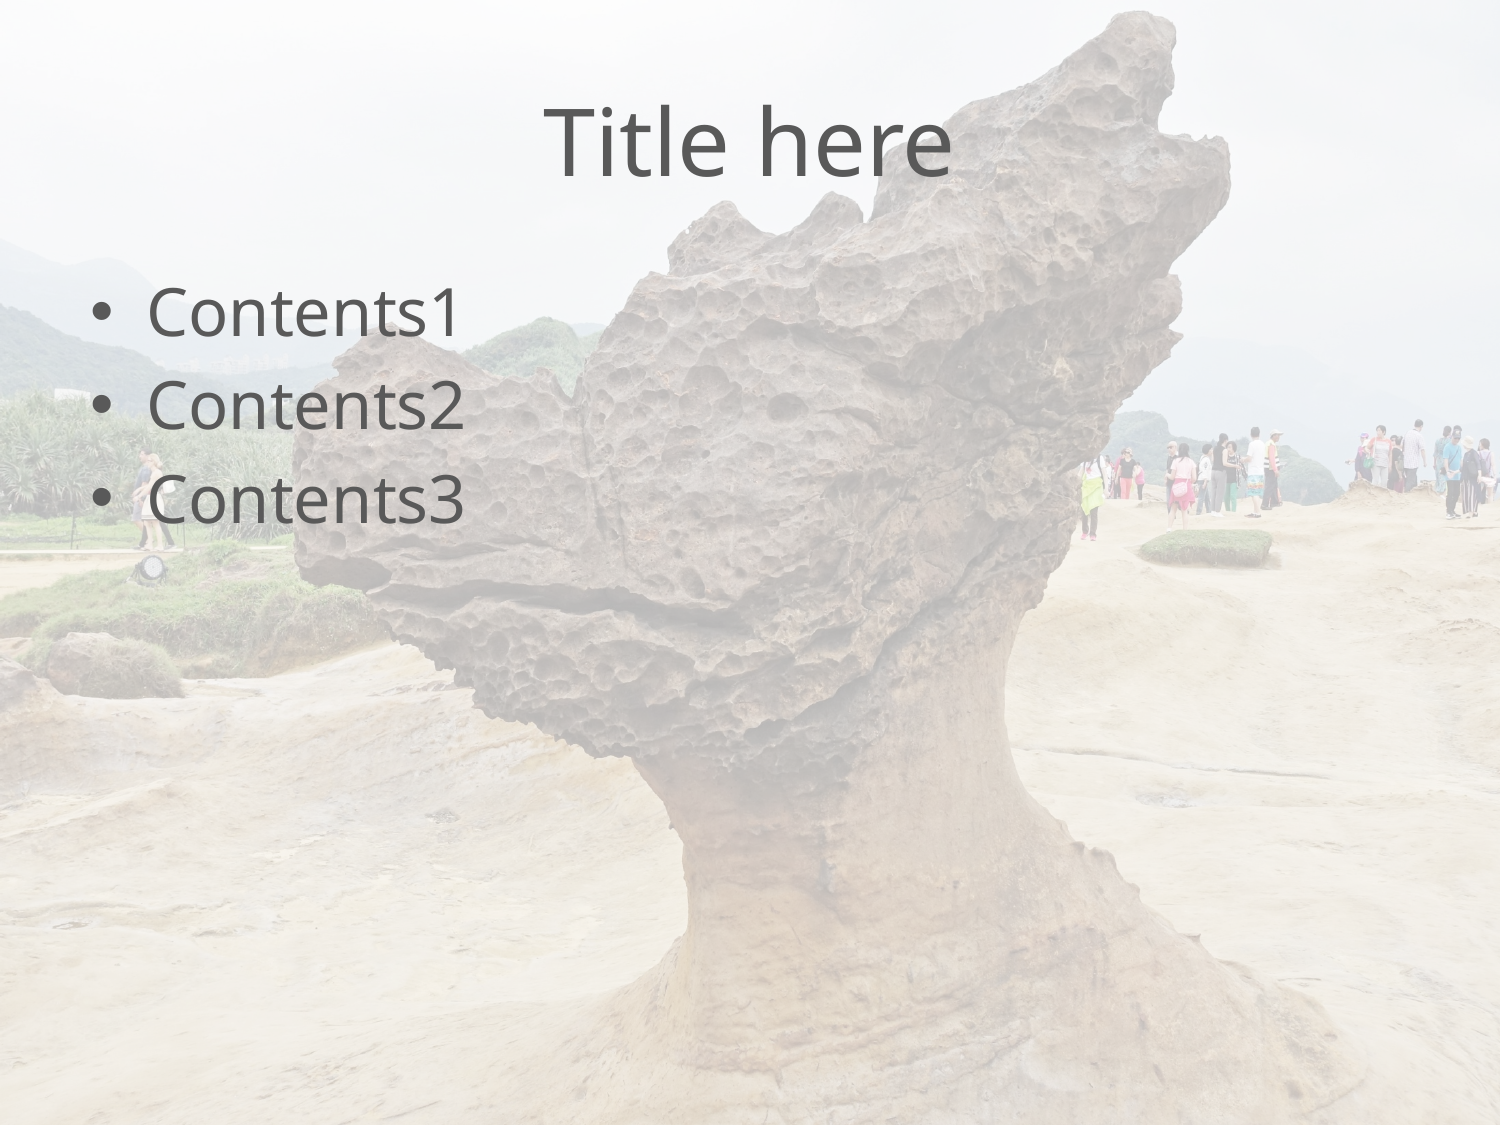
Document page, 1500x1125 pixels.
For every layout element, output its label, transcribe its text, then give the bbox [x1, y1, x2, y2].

text_box [0, 0, 1500, 1125]
list Contents1 Contents2 Contents3 [75, 262, 1425, 1005]
title Title here [75, 45, 1425, 233]
